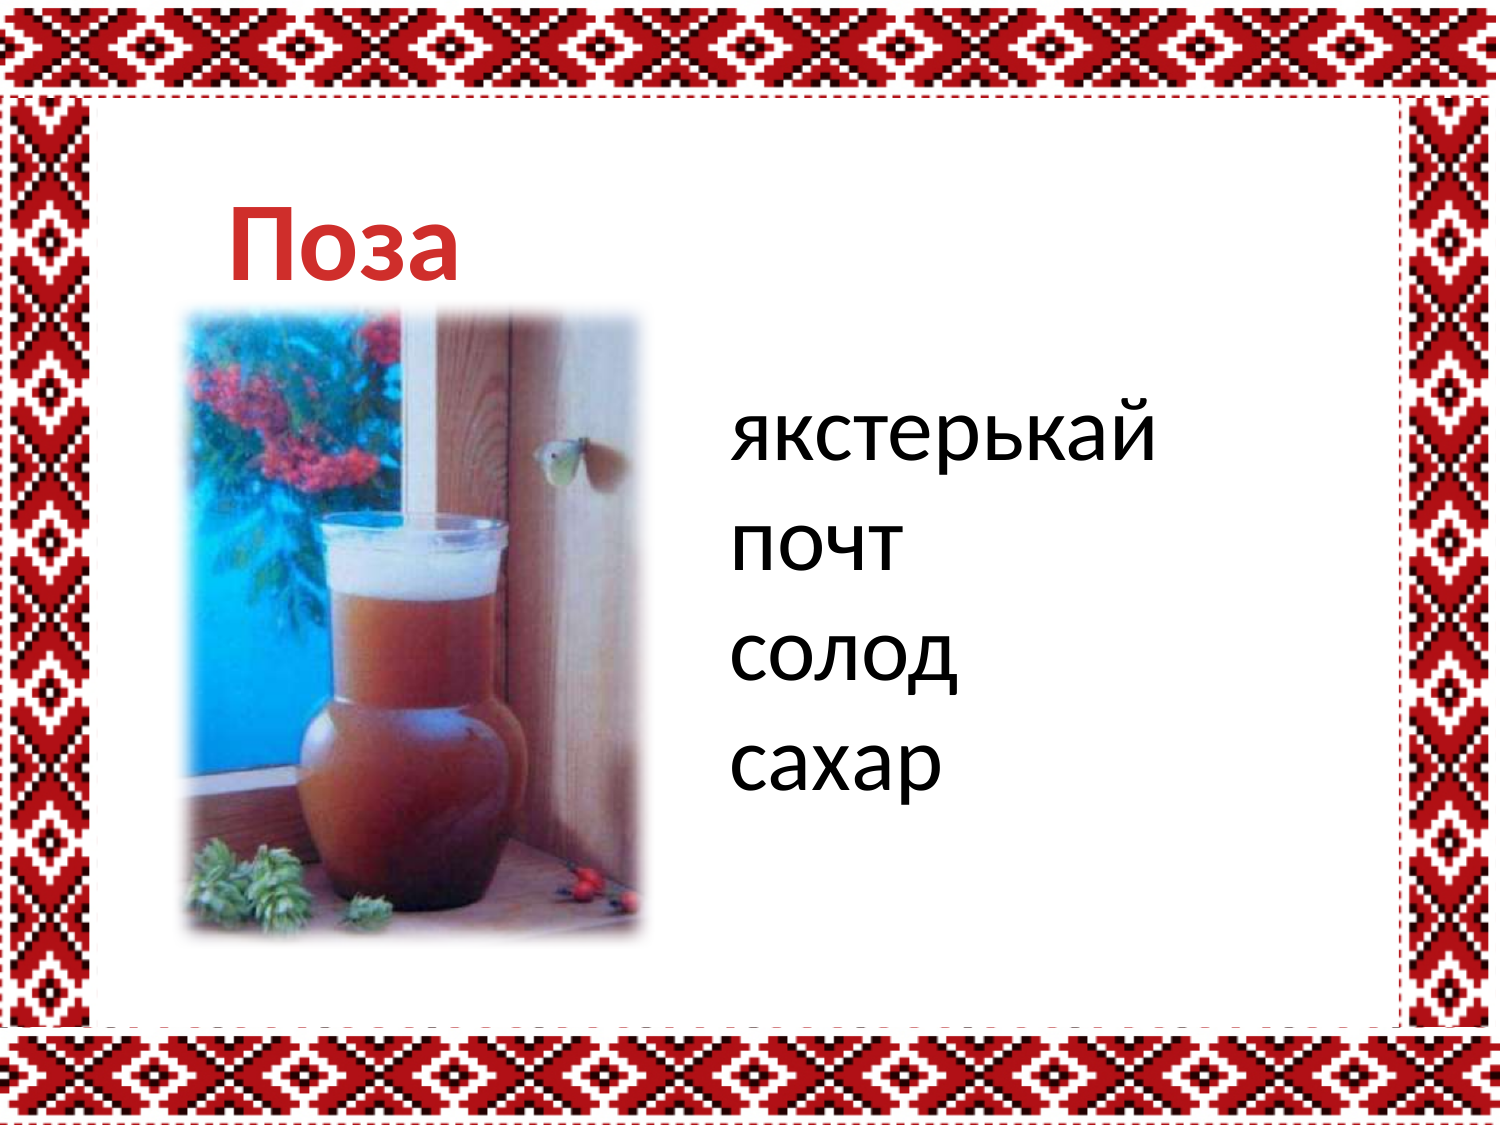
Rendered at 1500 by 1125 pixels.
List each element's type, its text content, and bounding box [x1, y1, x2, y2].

text_box Поза [212, 160, 478, 296]
picture [0, 0, 1500, 1125]
text_box якстерькай почт солод сахар [714, 361, 1211, 817]
